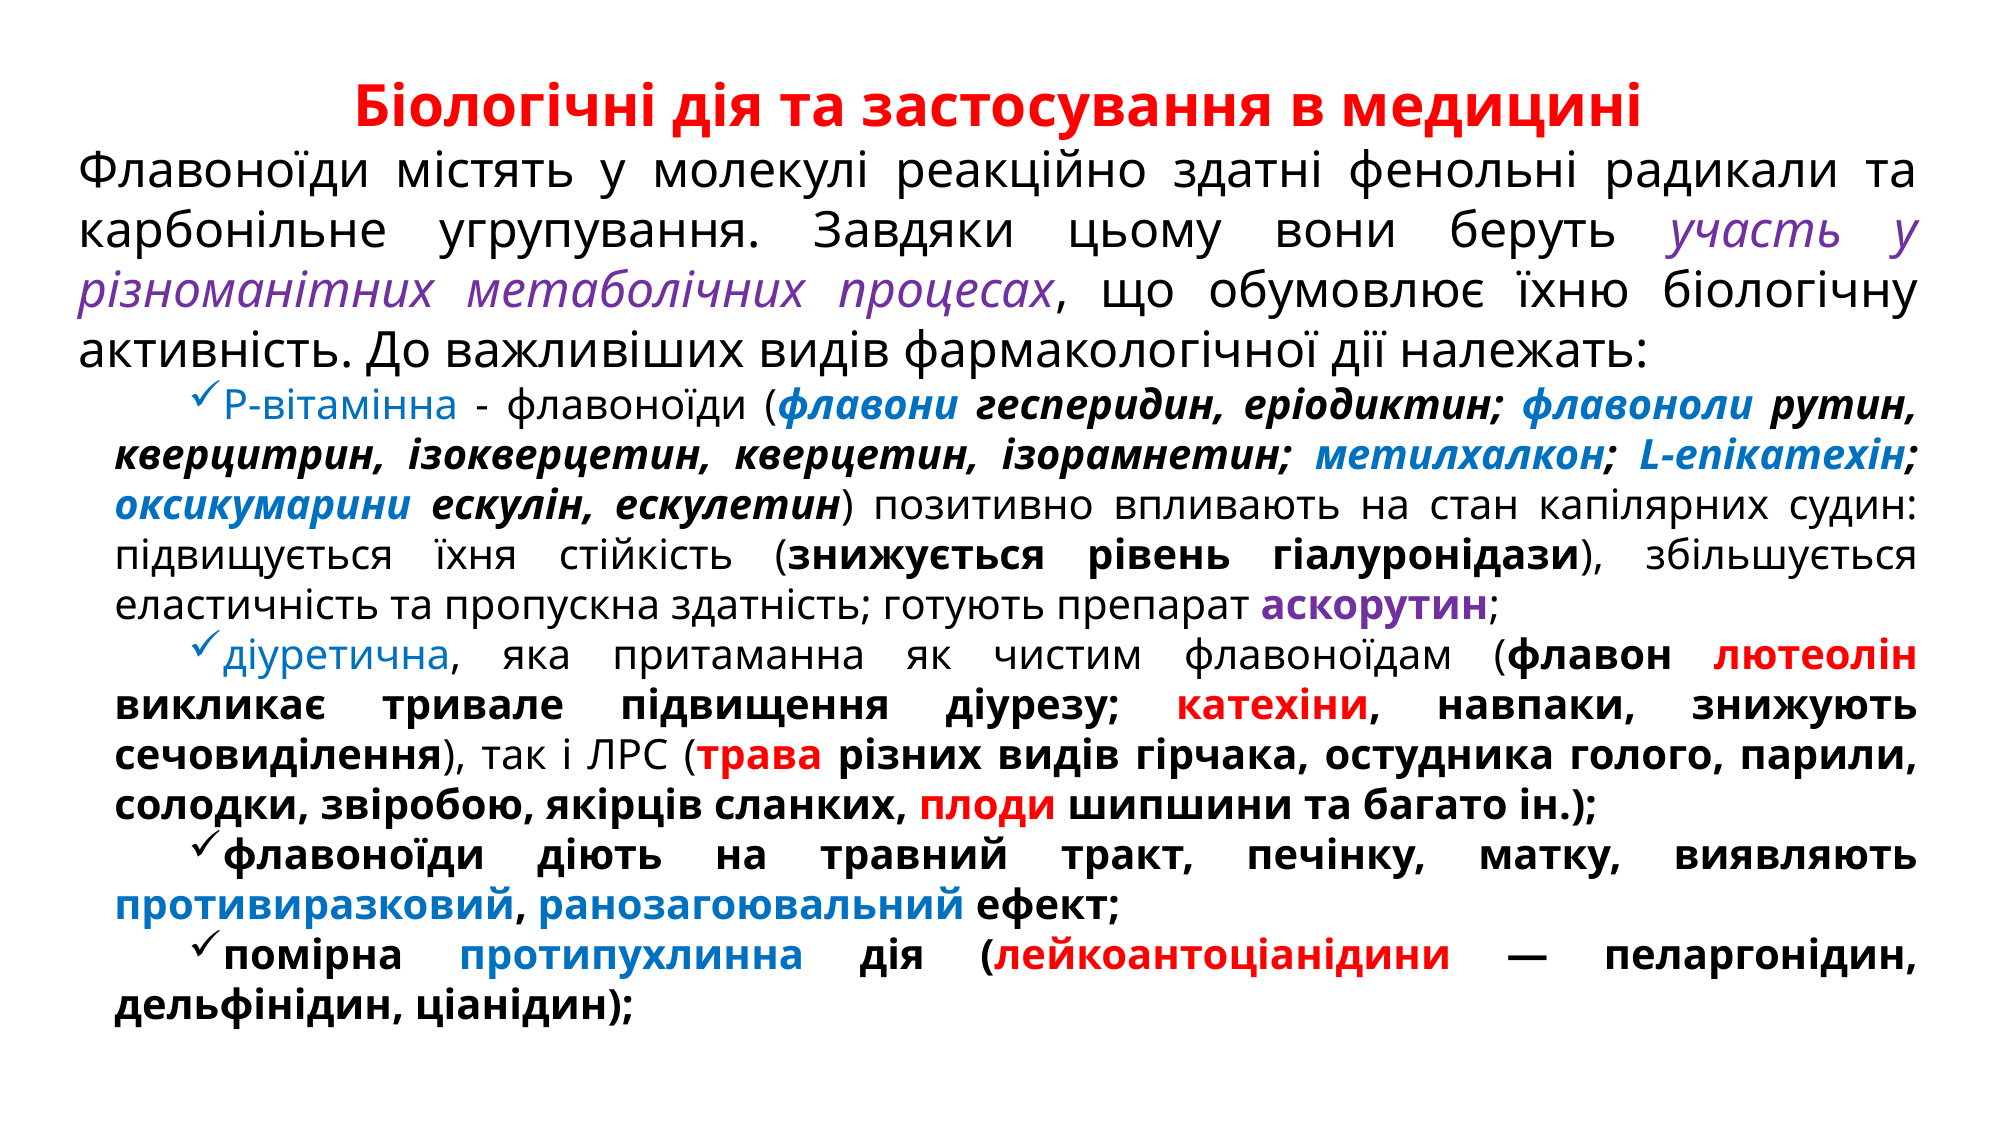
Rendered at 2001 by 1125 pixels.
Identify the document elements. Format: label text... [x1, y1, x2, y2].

text_box Біологічні дія та застосування в медицині Флавоноїди мiстять у молекулi реакцiйно здатнi фенольнi радикали та карбонільне угрупування. Завдяки цьому вони беруть участь у рiзноманiтних метаболiчних процесах, що обумовлює їхню бiологiчну активнiсть. До важливiших видiв фармакологiчної дiї належать: Р-вiтамiнна - флавоноїди (флавони гесперидин, ерiодиктин; флавоноли рутин, кверцитрин, iзокверцетин, кверцетин, iзорамнетин; метилхалкон; L-епiкатехiн; оксикумарини ескулiн, ескулетин) позитивно впливають на стан капiлярних судин: пiдвищується їхня стiйкiсть (знижується рiвень гiалуронiдази), збiльшується еластичнiсть та пропускна здатнiсть; готують препарат аскорутин; дiуретична, яка притаманна як чистим флавоноїдам (флавон лютеолiн викликає тривале пiдвищення дiурезу; катехiни, навпаки, знижують сечовидiлення), так i ЛРС (трава рiзних видiв гiрчака, остудника голого, парили, солодки, звiробою, якiрцiв сланких, плоди шипшини та багато iн.); флавоноїди дiють на травний тракт, печiнку, матку, виявляють противиразковий, ранозагоювальний ефект; помiрна протипухлинна дiя (лейкоантоцiанiдини — пеларгонiдин, дельфiнiдин, цiанiдин); [64, 60, 1933, 1036]
